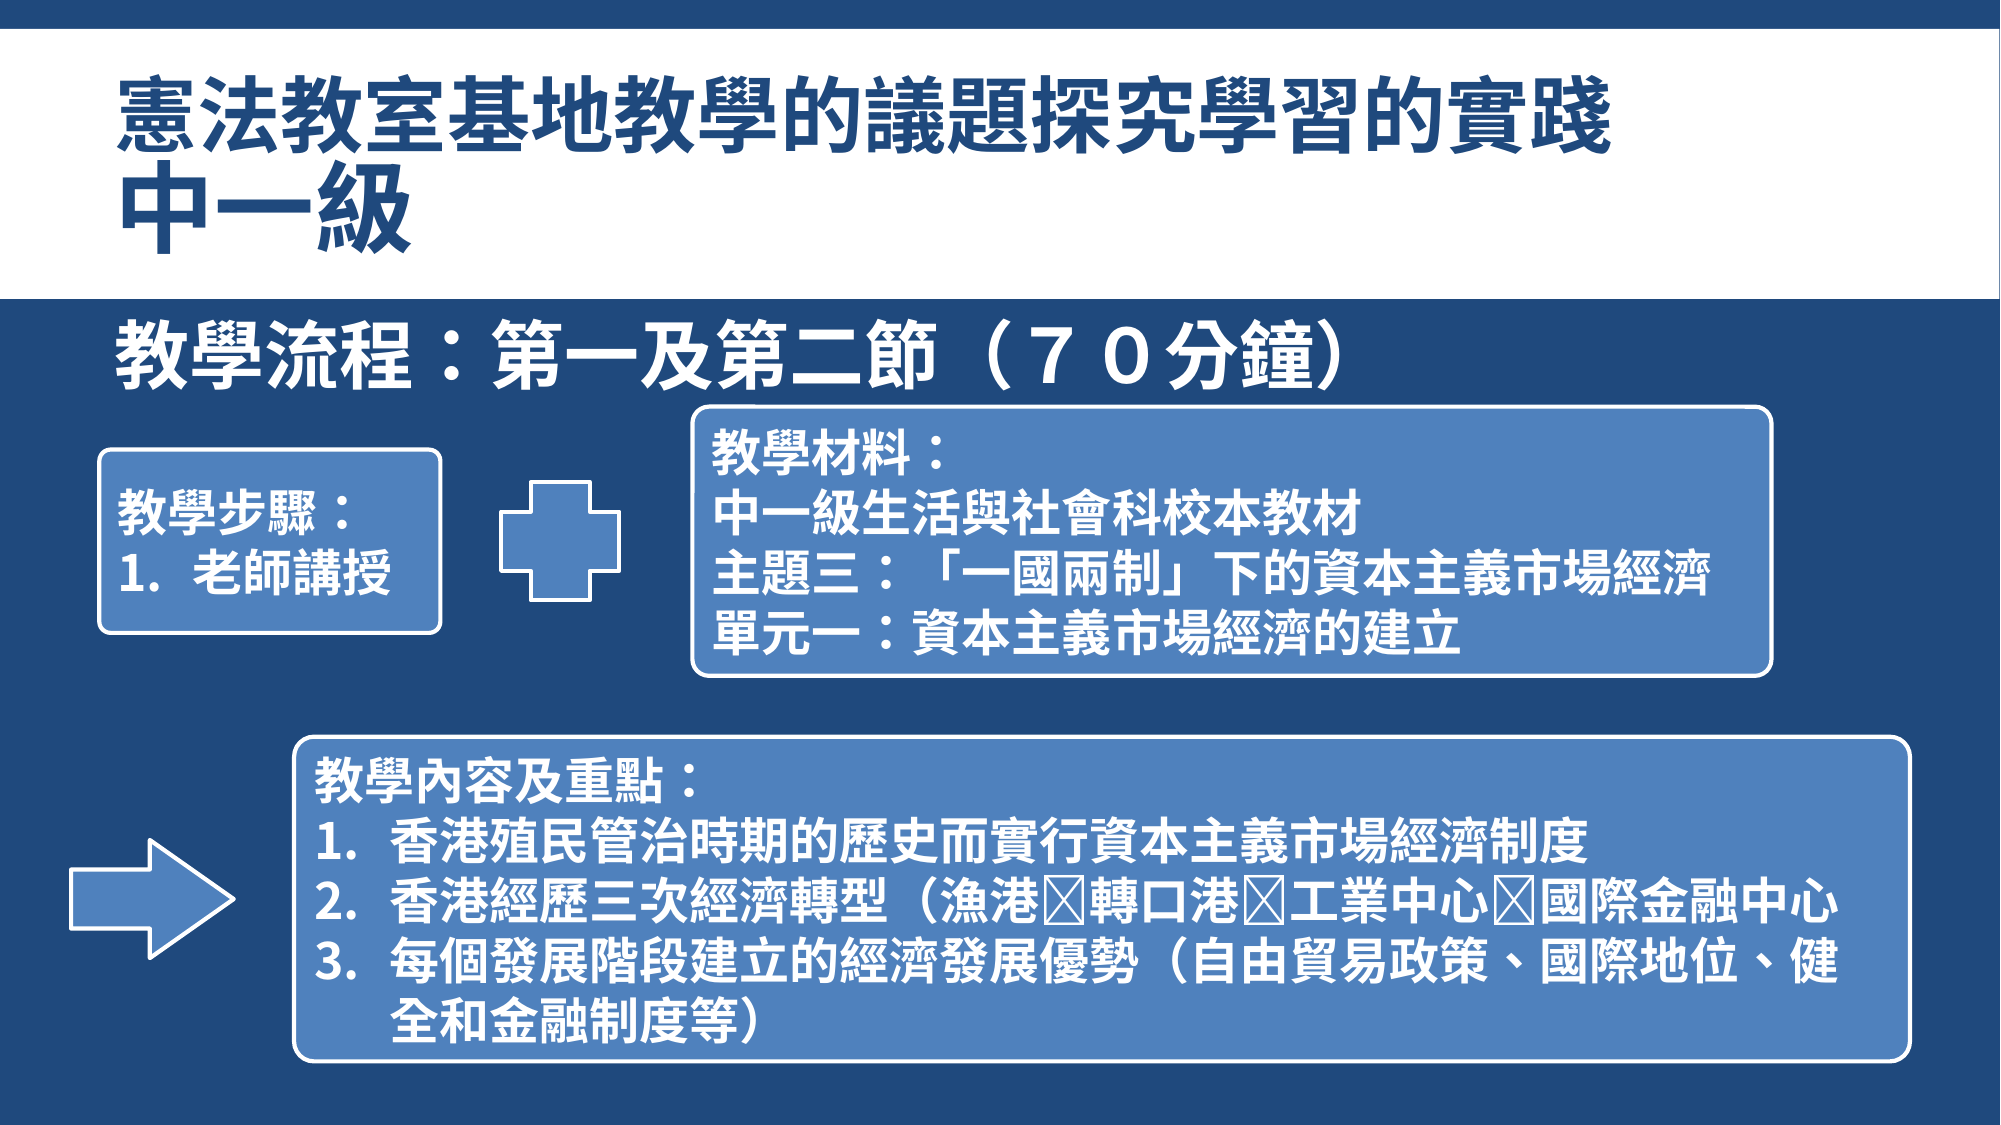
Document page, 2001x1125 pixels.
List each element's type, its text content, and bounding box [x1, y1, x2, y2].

list 教學流程：第一及第二節（７０分鐘） [99, 310, 1882, 1001]
text_box [499, 480, 621, 602]
text_box 教學內容及重點： 香港殖民管治時期的歷史而實行資本主義市場經濟制度 香港經歷三次經濟轉型（漁港轉口港工業中心國際金融中心 每個發展階段建立的經濟發展優勢（自由貿易政策、國際地位、健全和金融制度等） [291, 734, 1913, 1064]
text_box 教學材料： 中一級生活與社會科校本教材 主題三：「一國兩制」下的資本主義市場經濟 單元一：資本主義市場經濟的建立 [690, 404, 1774, 678]
text_box [69, 838, 236, 960]
text_box 教學步驟： 老師講授 [97, 447, 443, 635]
title 憲法教室基地教學的議題探究學習的實踐 中一級 [99, 48, 1865, 296]
